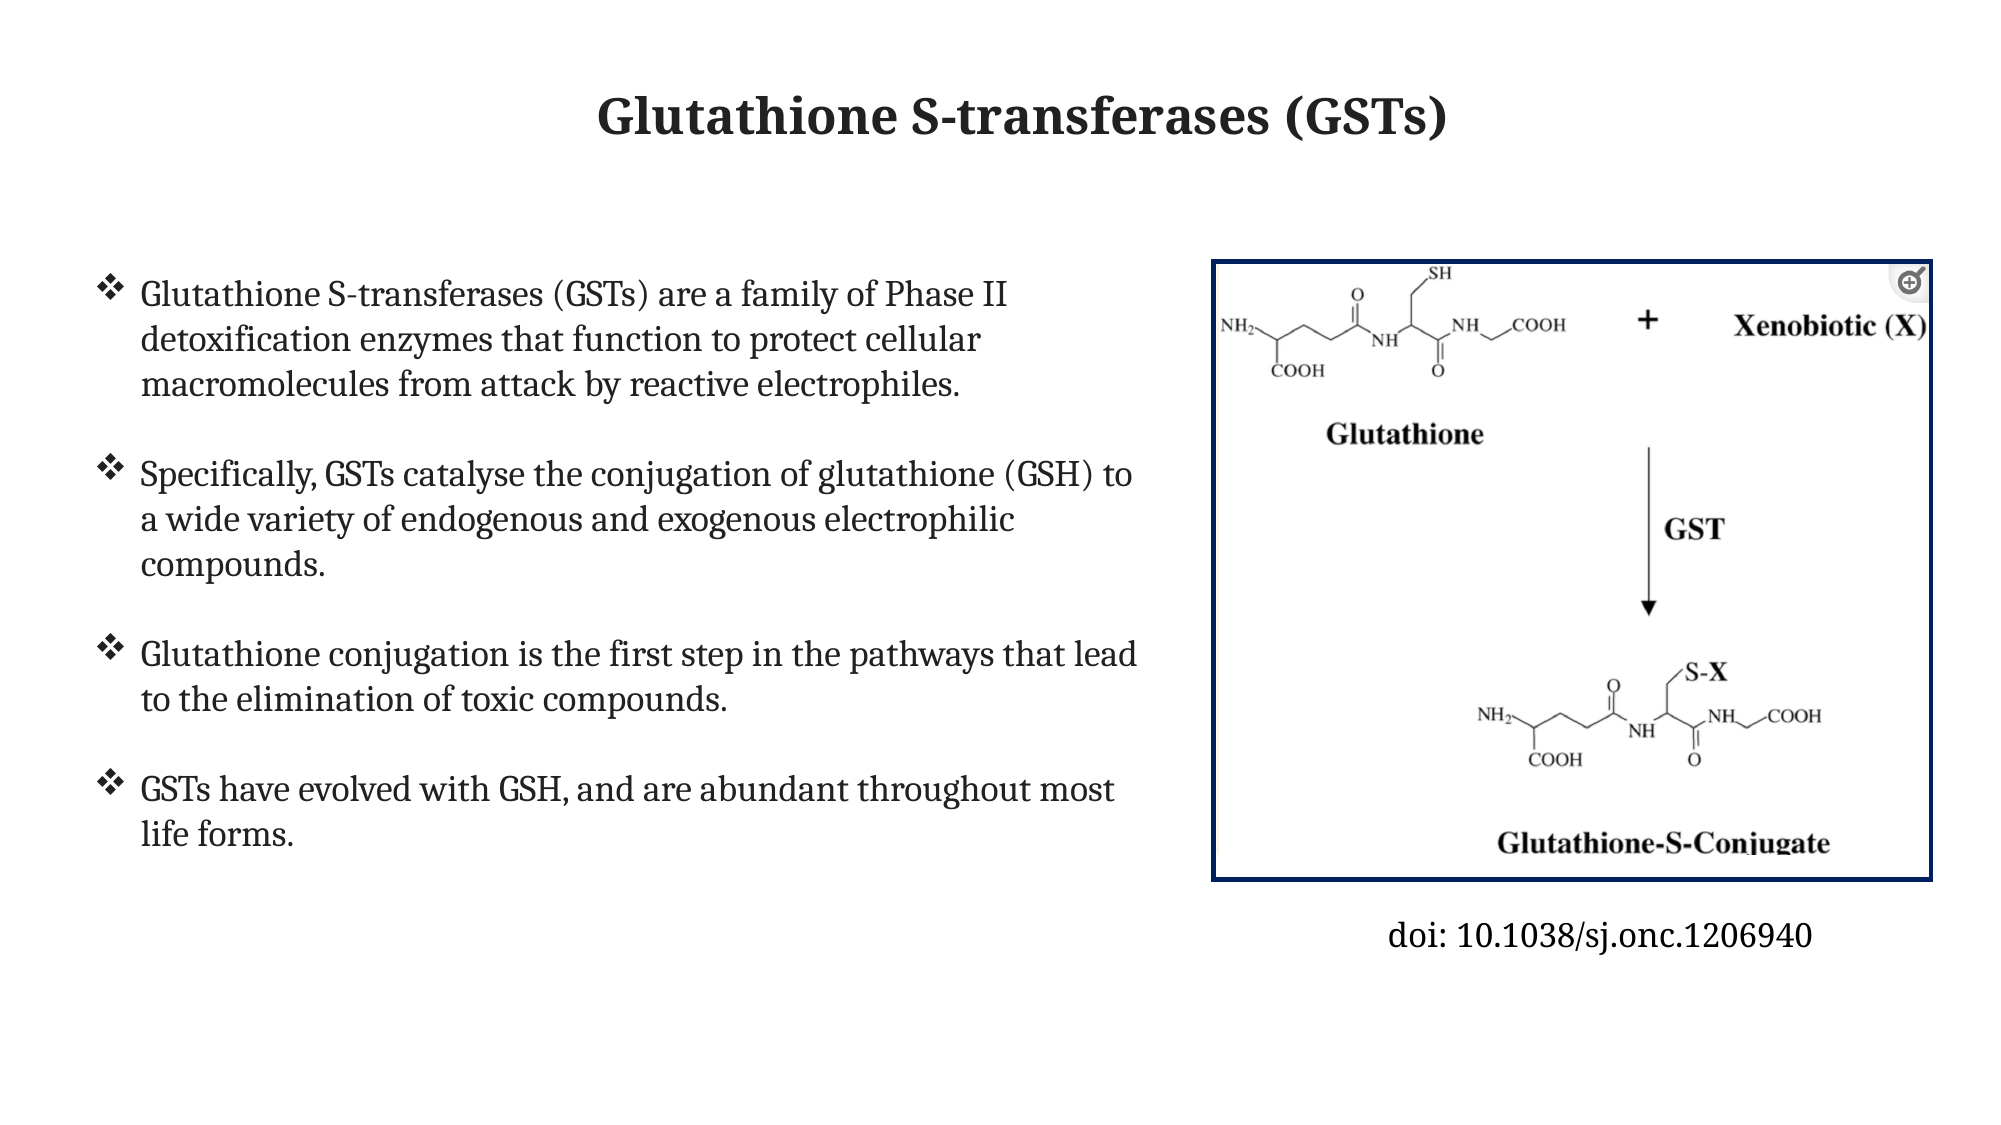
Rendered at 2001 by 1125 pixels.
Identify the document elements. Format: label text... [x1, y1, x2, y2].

text_box Glutathione S-transferases (GSTs) are a family of Phase II detoxification enzymes that function to protect cellular macromolecules from attack by reactive electrophiles. Specifically, GSTs catalyse the conjugation of glutathione (GSH) to a wide variety of endogenous and exogenous electrophilic compounds. Glutathione conjugation is the first step in the pathways that lead to the elimination of toxic compounds. GSTs have evolved with GSH, and are abundant throughout most life forms. [79, 261, 1159, 907]
text_box [1213, 261, 1932, 880]
picture [1214, 259, 1932, 855]
text_box doi: 10.1038/sj.onc.1206940 [1372, 906, 1829, 962]
text_box Glutathione S-transferases (GSTs) [581, 76, 1477, 152]
